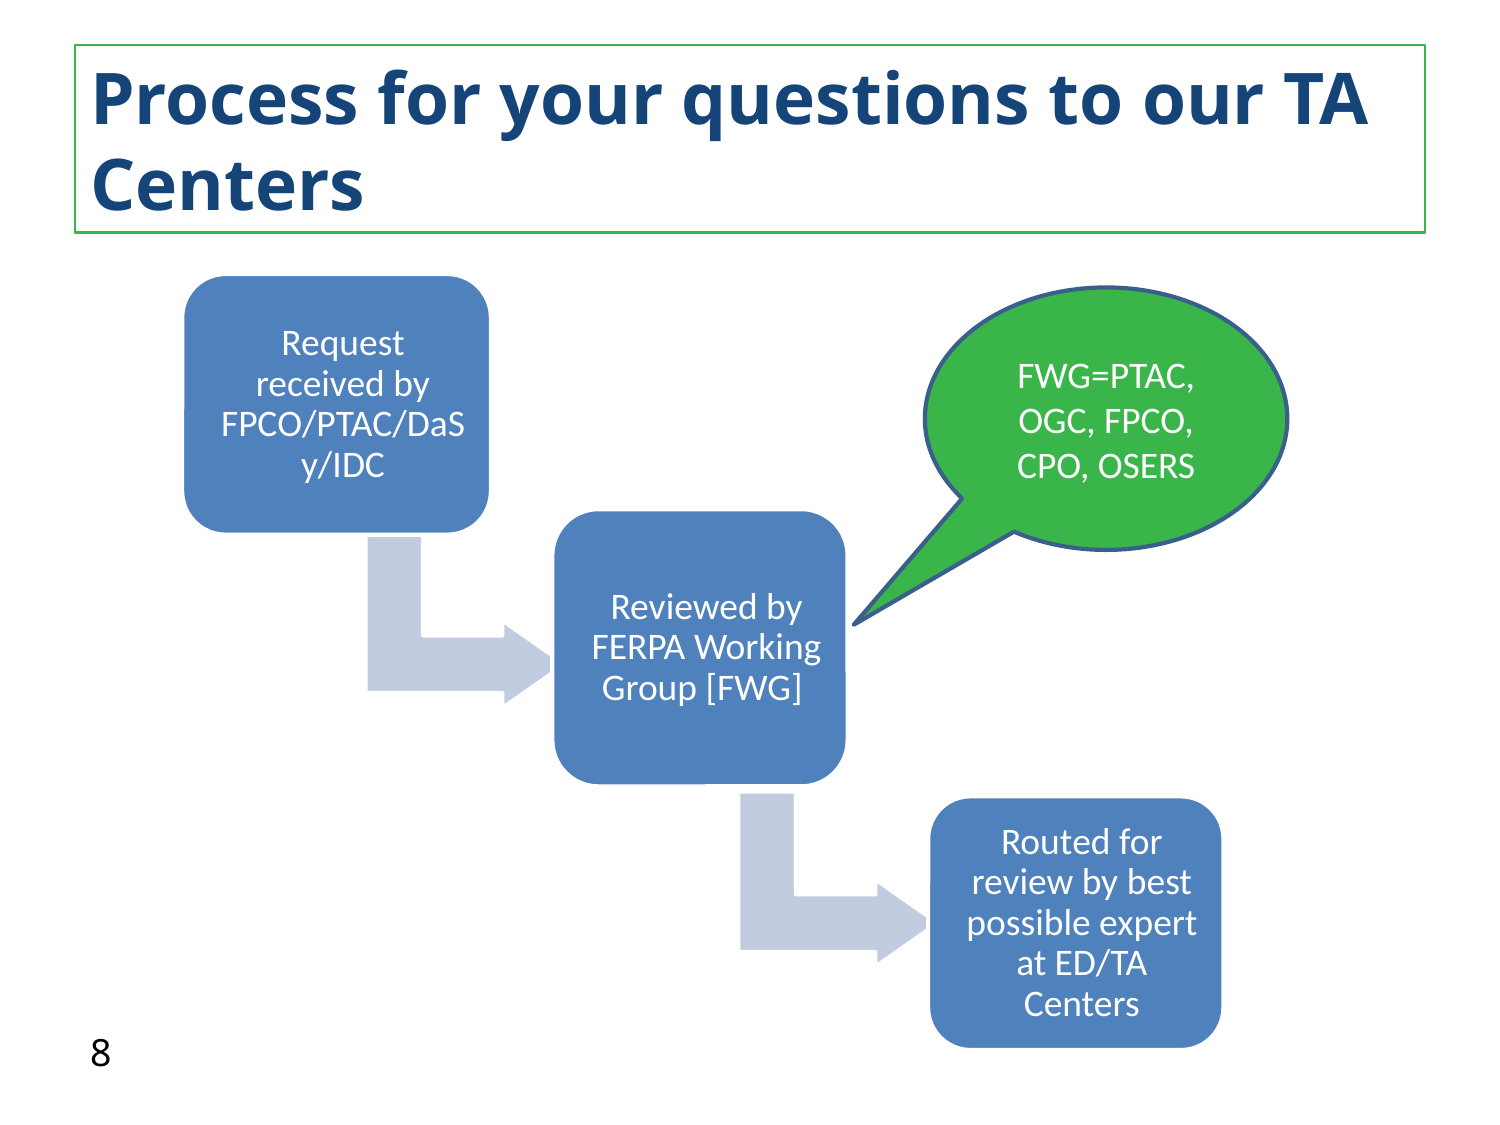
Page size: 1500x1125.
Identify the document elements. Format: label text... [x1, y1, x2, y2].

slide_number 8 [75, 1059, 425, 1085]
title Process for your questions to our TA Centers [74, 44, 1426, 234]
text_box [74, 262, 1426, 1051]
